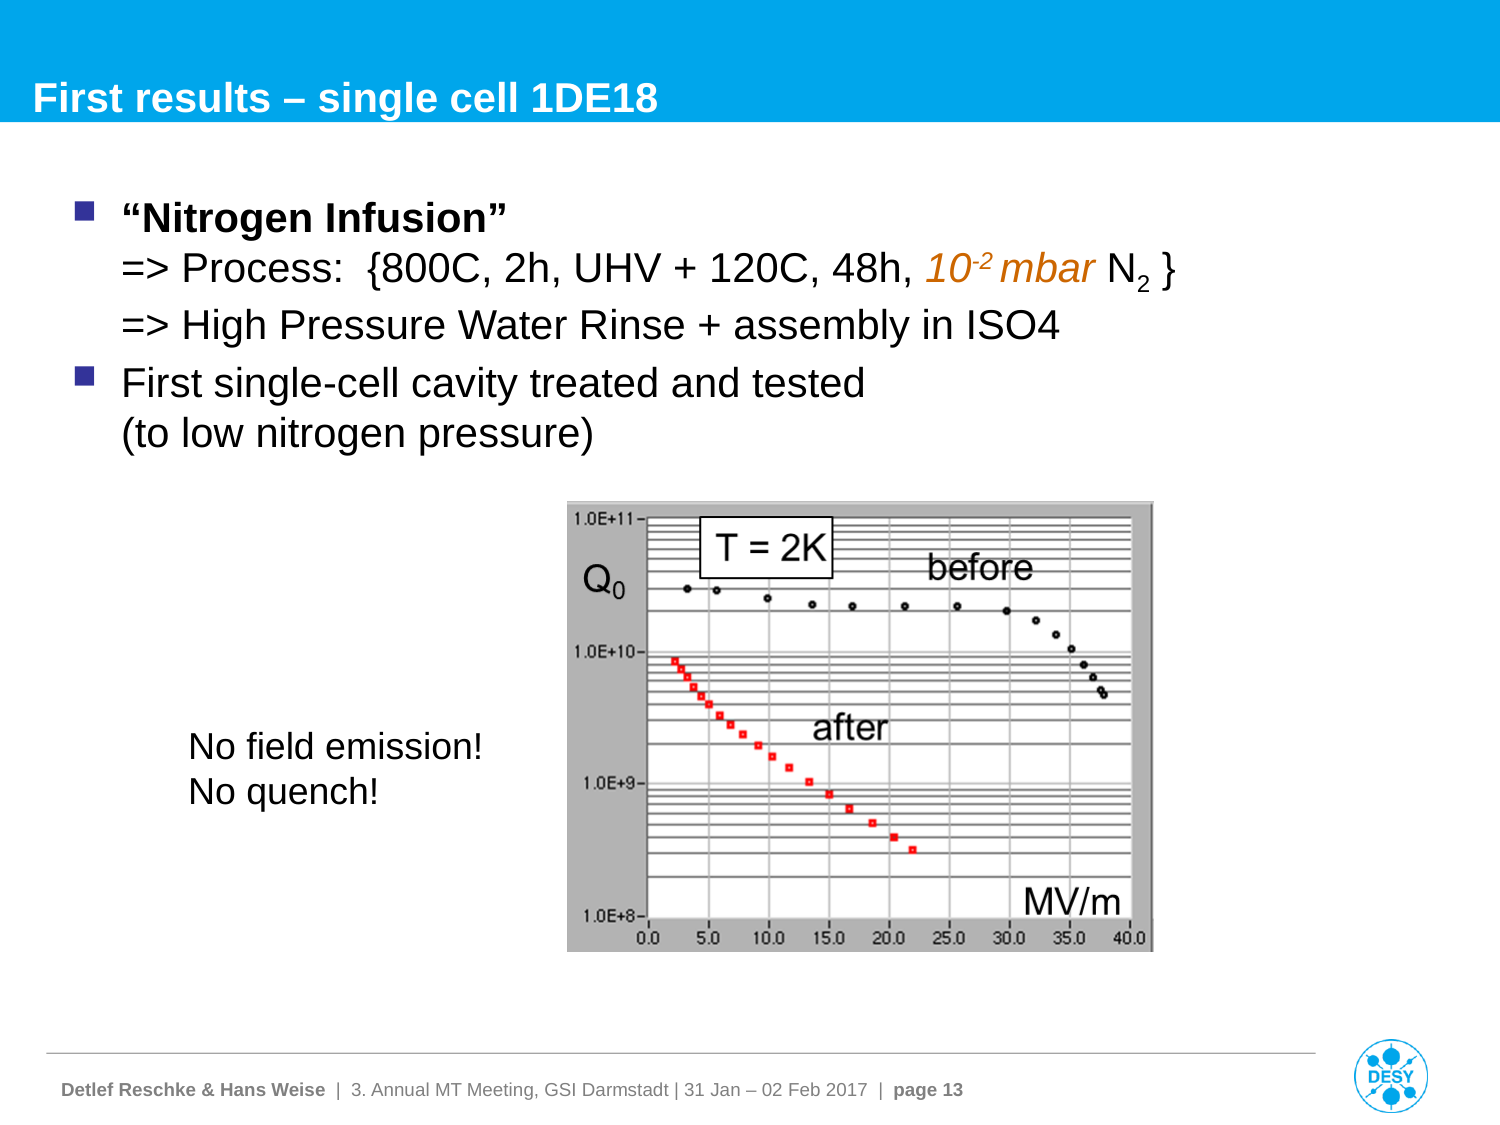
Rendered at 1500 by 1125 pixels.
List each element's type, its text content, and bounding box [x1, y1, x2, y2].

title First results – single cell 1DE18 [17, 7, 1476, 185]
picture [559, 501, 1154, 952]
picture [1354, 1039, 1428, 1113]
text_box No field emission! No quench! [173, 715, 499, 820]
text_box “Nitrogen Infusion” => Process: {800C, 2h, UHV + 120C, 48h, 10-2 mbar N2 } => High Pressure Water Rinse + assembly in ISO4 First single-cell cavity treated and tested (to low nitrogen pressure) [57, 183, 1466, 1035]
